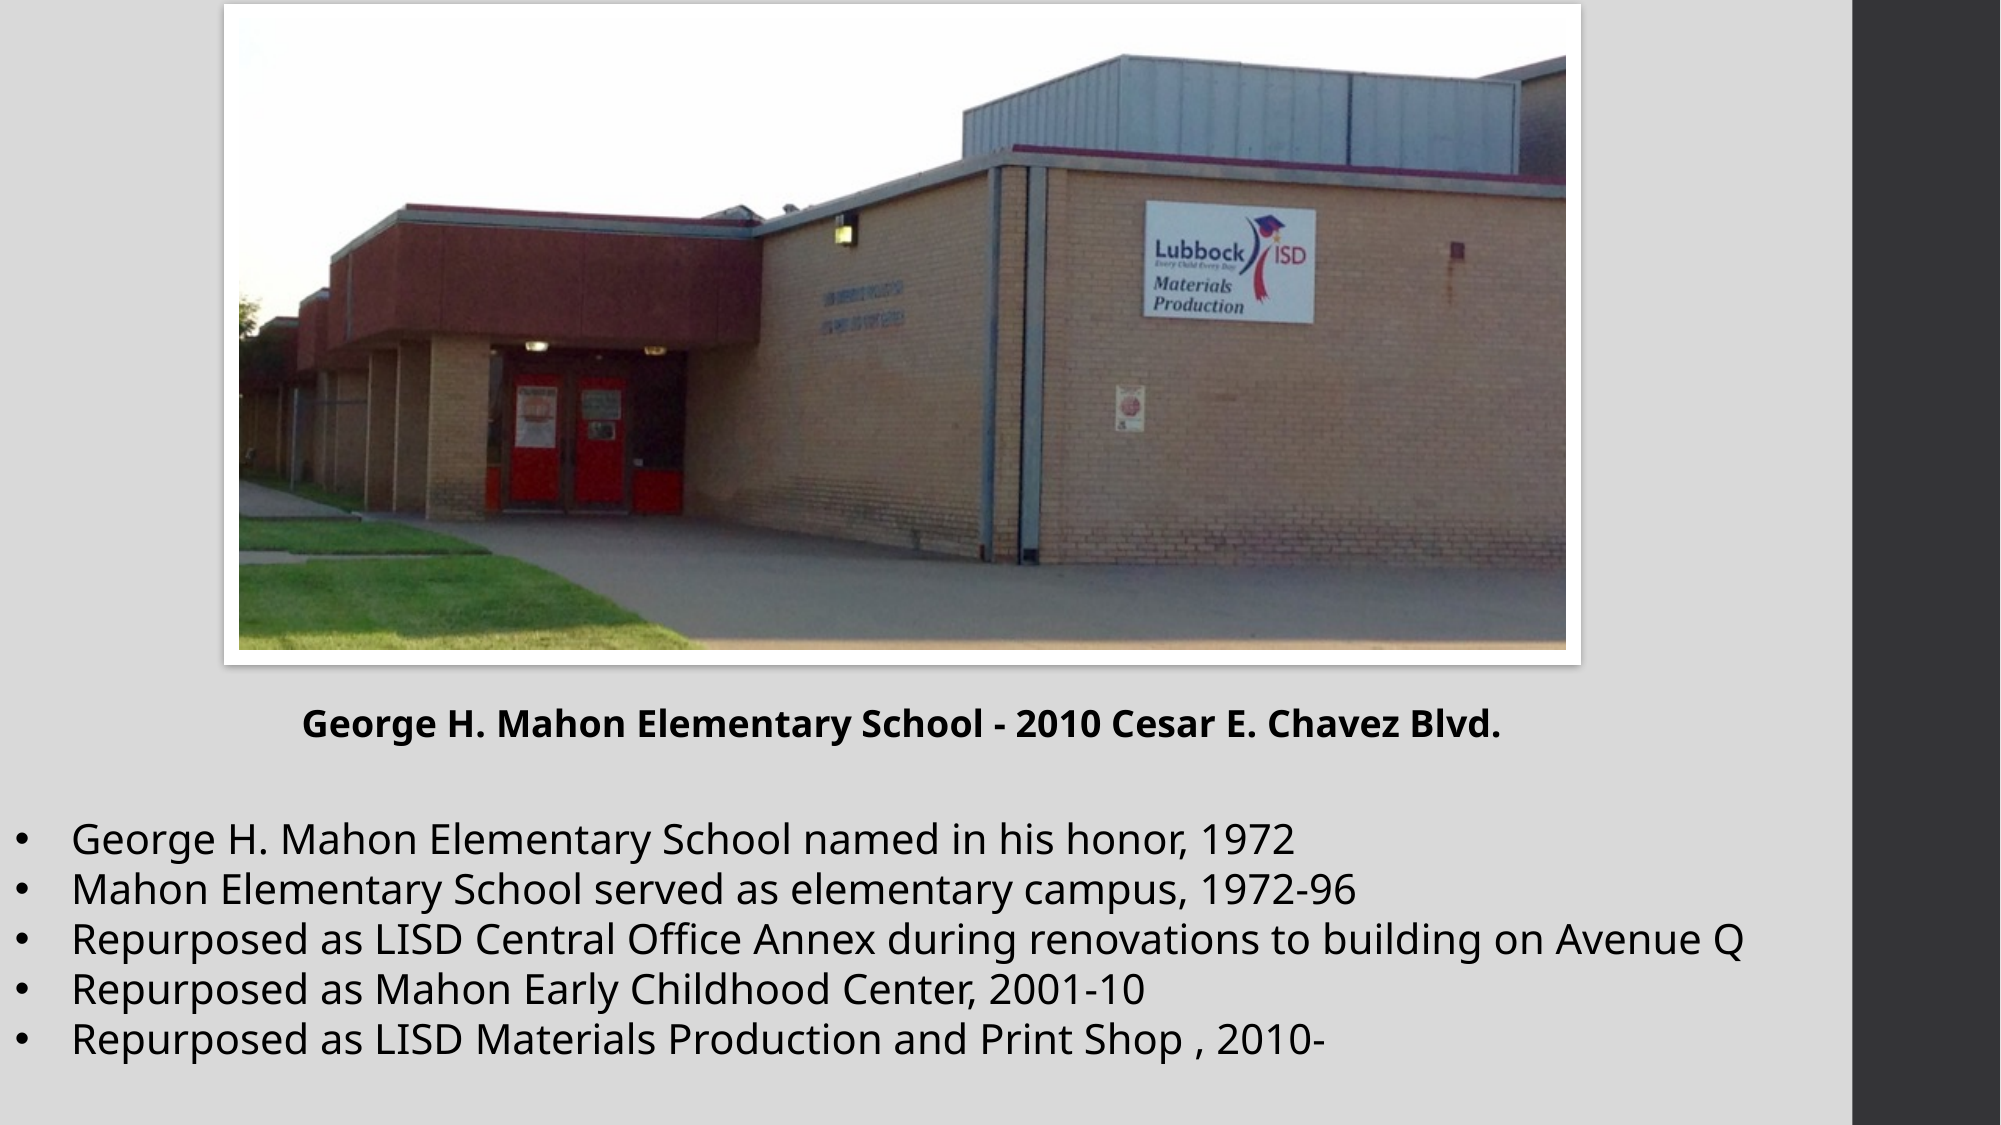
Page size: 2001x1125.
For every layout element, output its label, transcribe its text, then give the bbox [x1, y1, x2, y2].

text_box George H. Mahon Elementary School named in his honor, 1972 Mahon Elementary School served as elementary campus, 1972-96 Repurposed as LISD Central Office Annex during renovations to building on Avenue Q Repurposed as Mahon Early Childhood Center, 2001-10 Repurposed as LISD Materials Production and Print Shop , 2010- [0, 805, 1853, 1071]
picture [238, 17, 1567, 651]
text_box George H. Mahon Elementary School - 2010 Cesar E. Chavez Blvd. [238, 692, 1567, 753]
